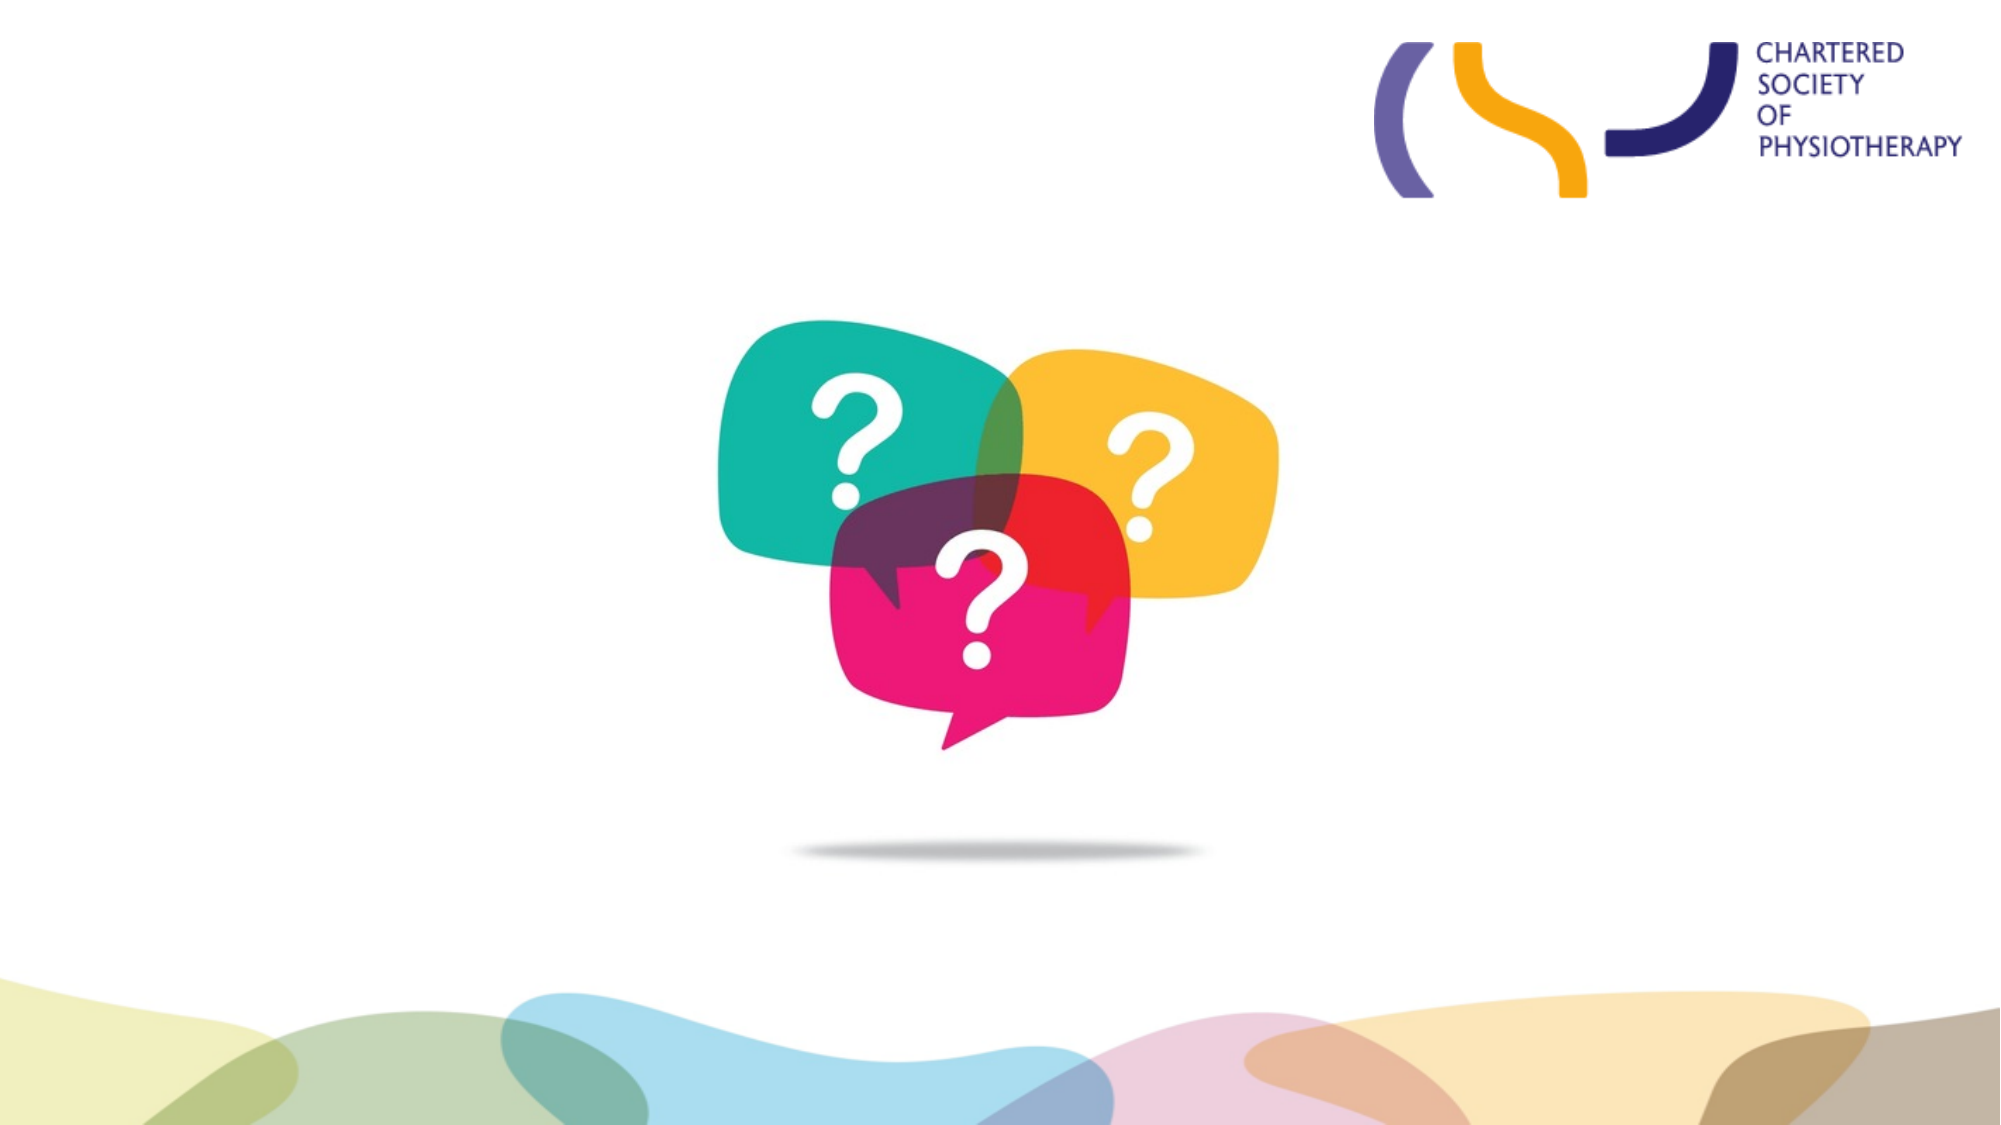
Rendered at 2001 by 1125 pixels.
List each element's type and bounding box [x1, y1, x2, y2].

picture [0, 960, 2000, 1125]
picture [1374, 42, 1964, 200]
list [576, 223, 1421, 937]
